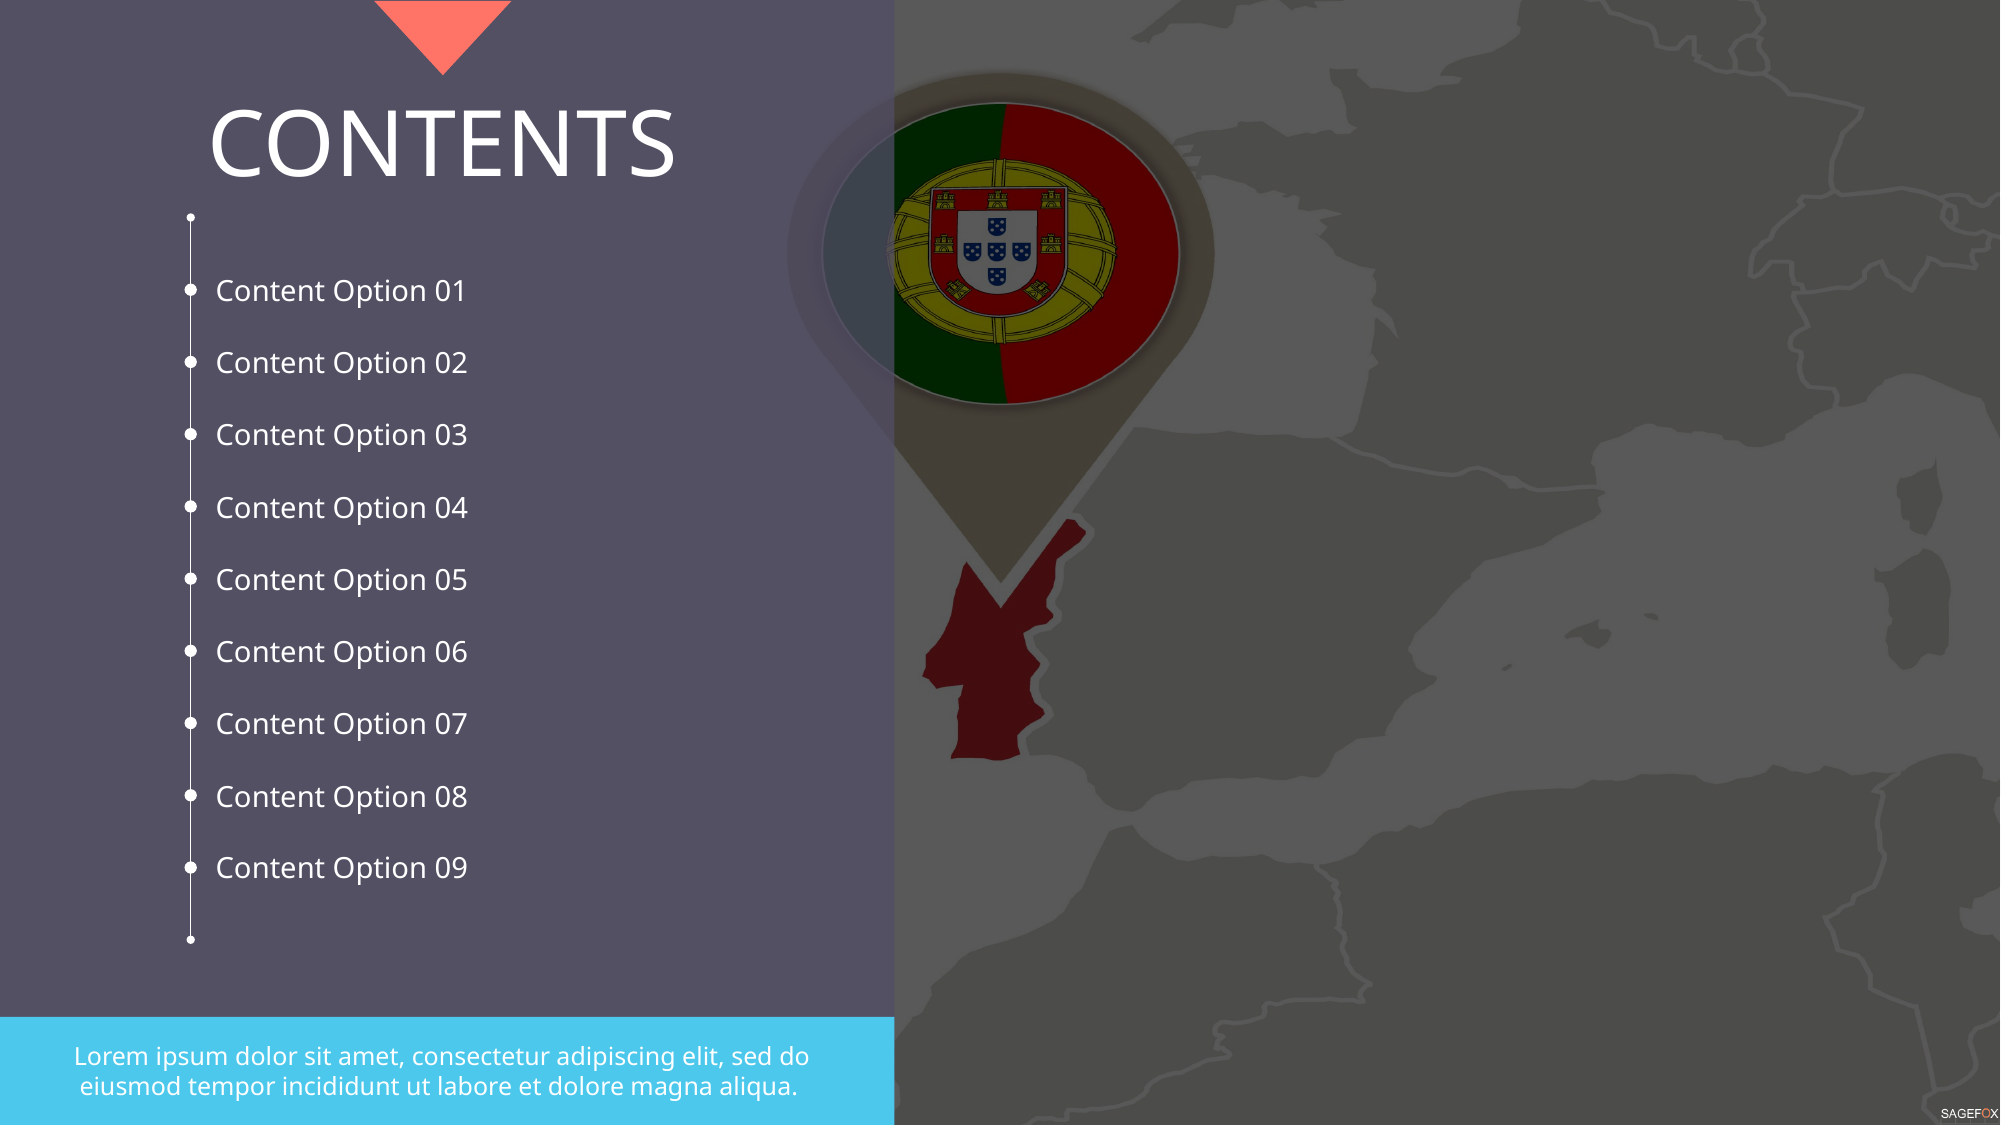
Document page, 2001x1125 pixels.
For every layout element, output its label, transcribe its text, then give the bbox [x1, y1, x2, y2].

text_box Content Option 04 [200, 481, 501, 532]
text_box Content Option 01 [200, 264, 501, 315]
text_box Content Option 06 [200, 626, 501, 676]
text_box [371, 0, 514, 77]
text_box CONTENTS [142, 77, 743, 202]
text_box Content Option 08 [200, 770, 501, 821]
text_box Content Option 02 [200, 337, 501, 387]
text_box Lorem ipsum dolor sit amet, consectetur adipiscing elit, sed do eiusmod tempor incididunt ut labore et dolore magna aliqua. [11, 1033, 874, 1108]
text_box [0, 1016, 895, 1125]
text_box [0, 0, 895, 1016]
picture [895, 0, 2001, 1125]
text_box Content Option 03 [200, 408, 501, 459]
text_box Content Option 09 [200, 842, 501, 893]
text_box Content Option 05 [200, 554, 501, 604]
text_box Content Option 07 [200, 697, 501, 748]
